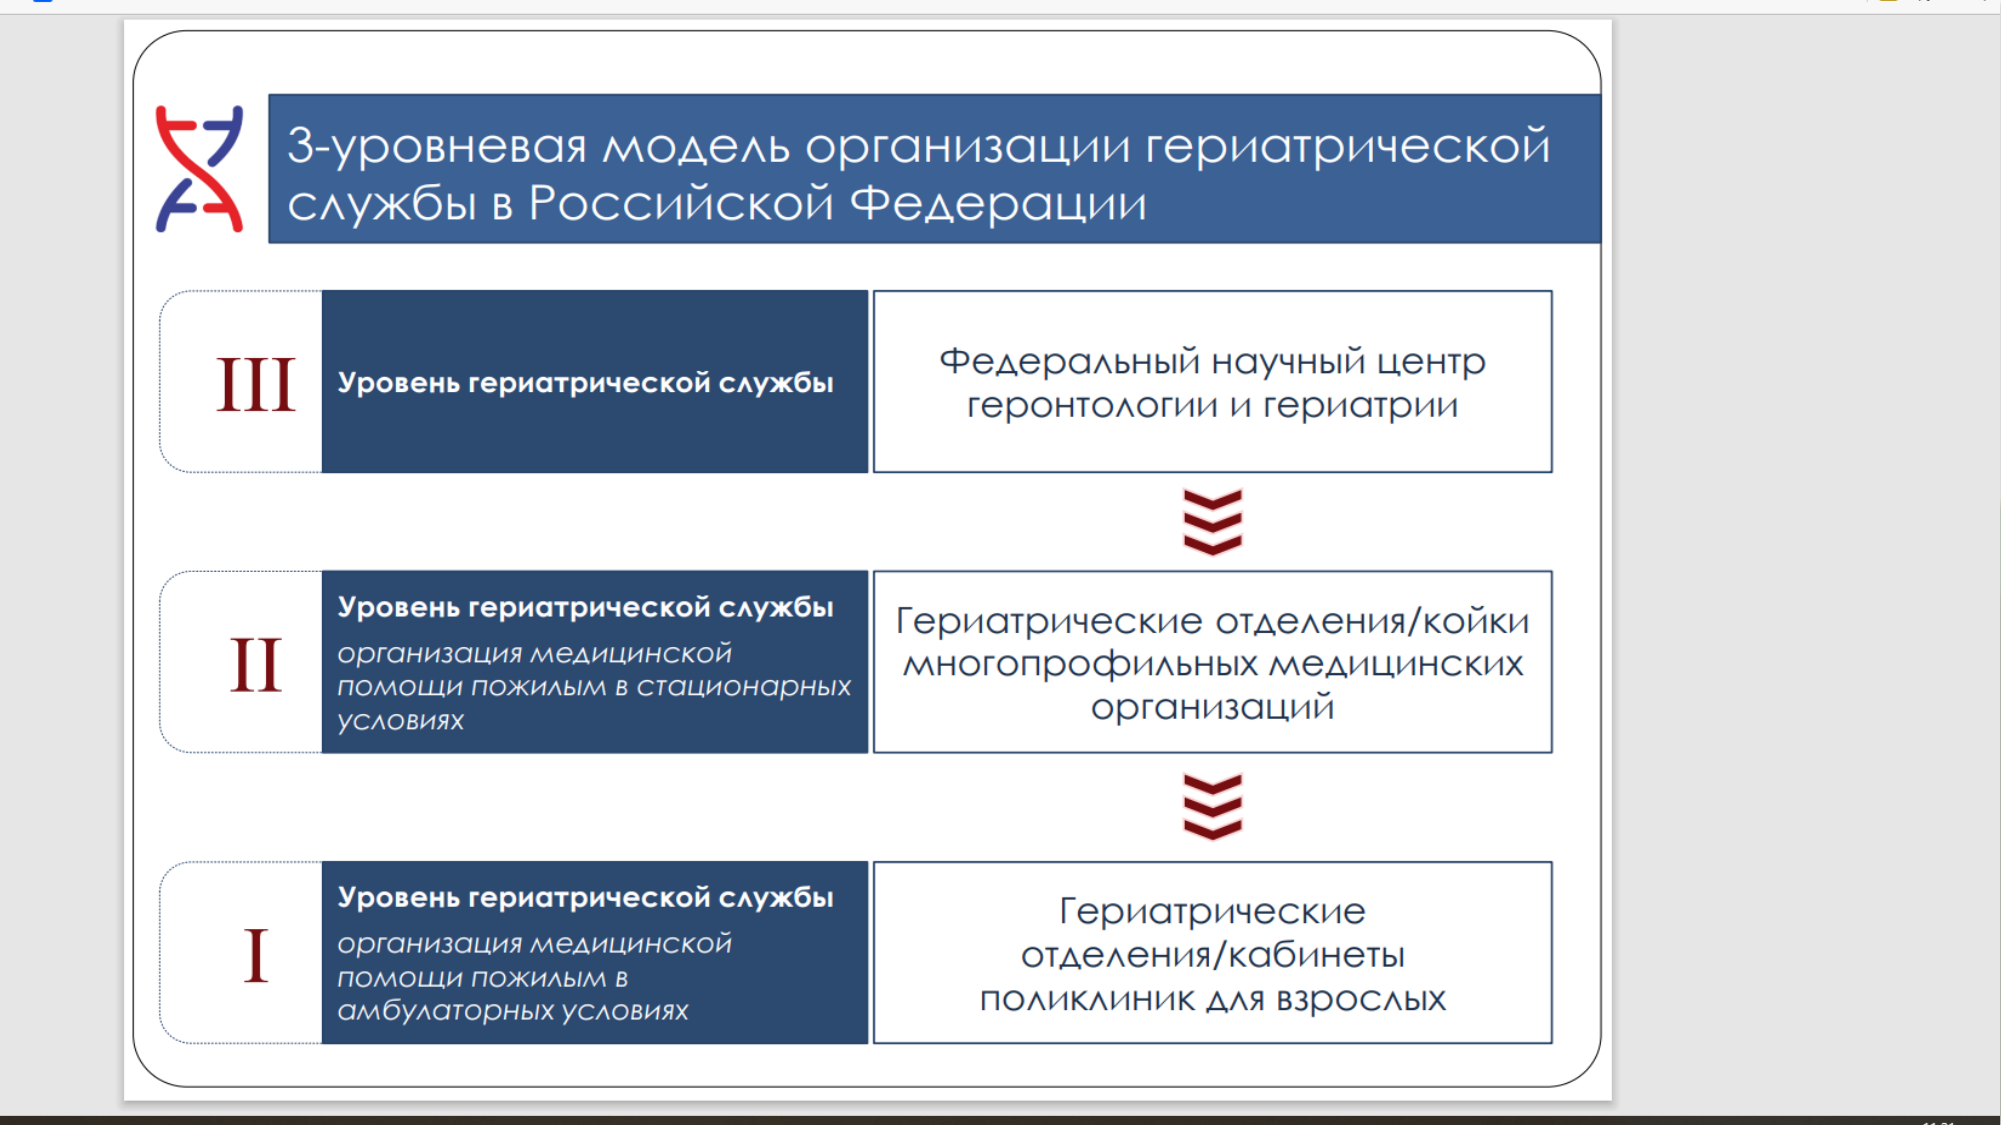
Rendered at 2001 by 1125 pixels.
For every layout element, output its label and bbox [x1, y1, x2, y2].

list [0, 0, 2000, 1125]
